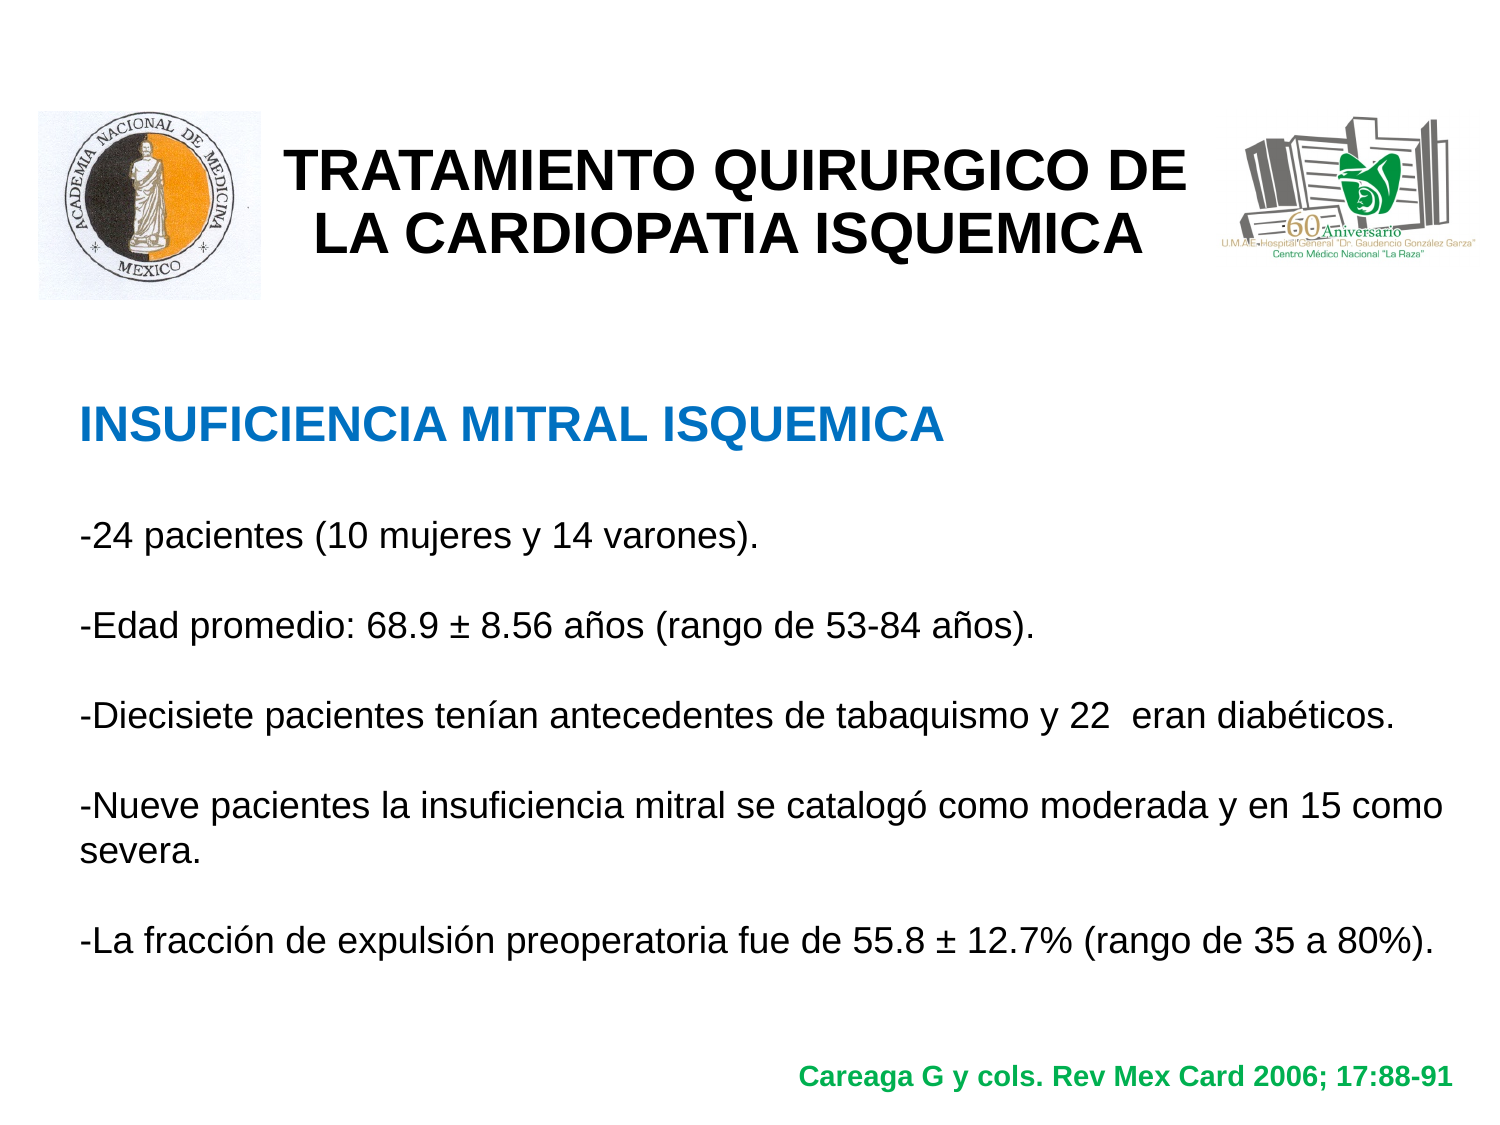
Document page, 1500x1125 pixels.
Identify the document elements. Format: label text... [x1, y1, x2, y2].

text_box Careaga G y cols. Rev Mex Card 2006; 17:88-91 [783, 1049, 1470, 1100]
text_box INSUFICIENCIA MITRAL ISQUEMICA -24 pacientes (10 mujeres y 14 varones). -Edad promedio: 68.9 ± 8.56 años (rango de 53-84 años). -Diecisiete pacientes tenían antecedentes de tabaquismo y 22 eran diabéticos. -Nueve pacientes la insuficiencia mitral se catalogó como moderada y en 15 como severa. -La fracción de expulsión preoperatoria fue de 55.8 ± 12.7% (rango de 35 a 80%). [64, 383, 1465, 969]
title TRATAMIENTO QUIRURGICO DE LA CARDIOPATIA ISQUEMICA [260, 109, 1211, 298]
picture [38, 111, 261, 300]
picture [1216, 109, 1480, 267]
